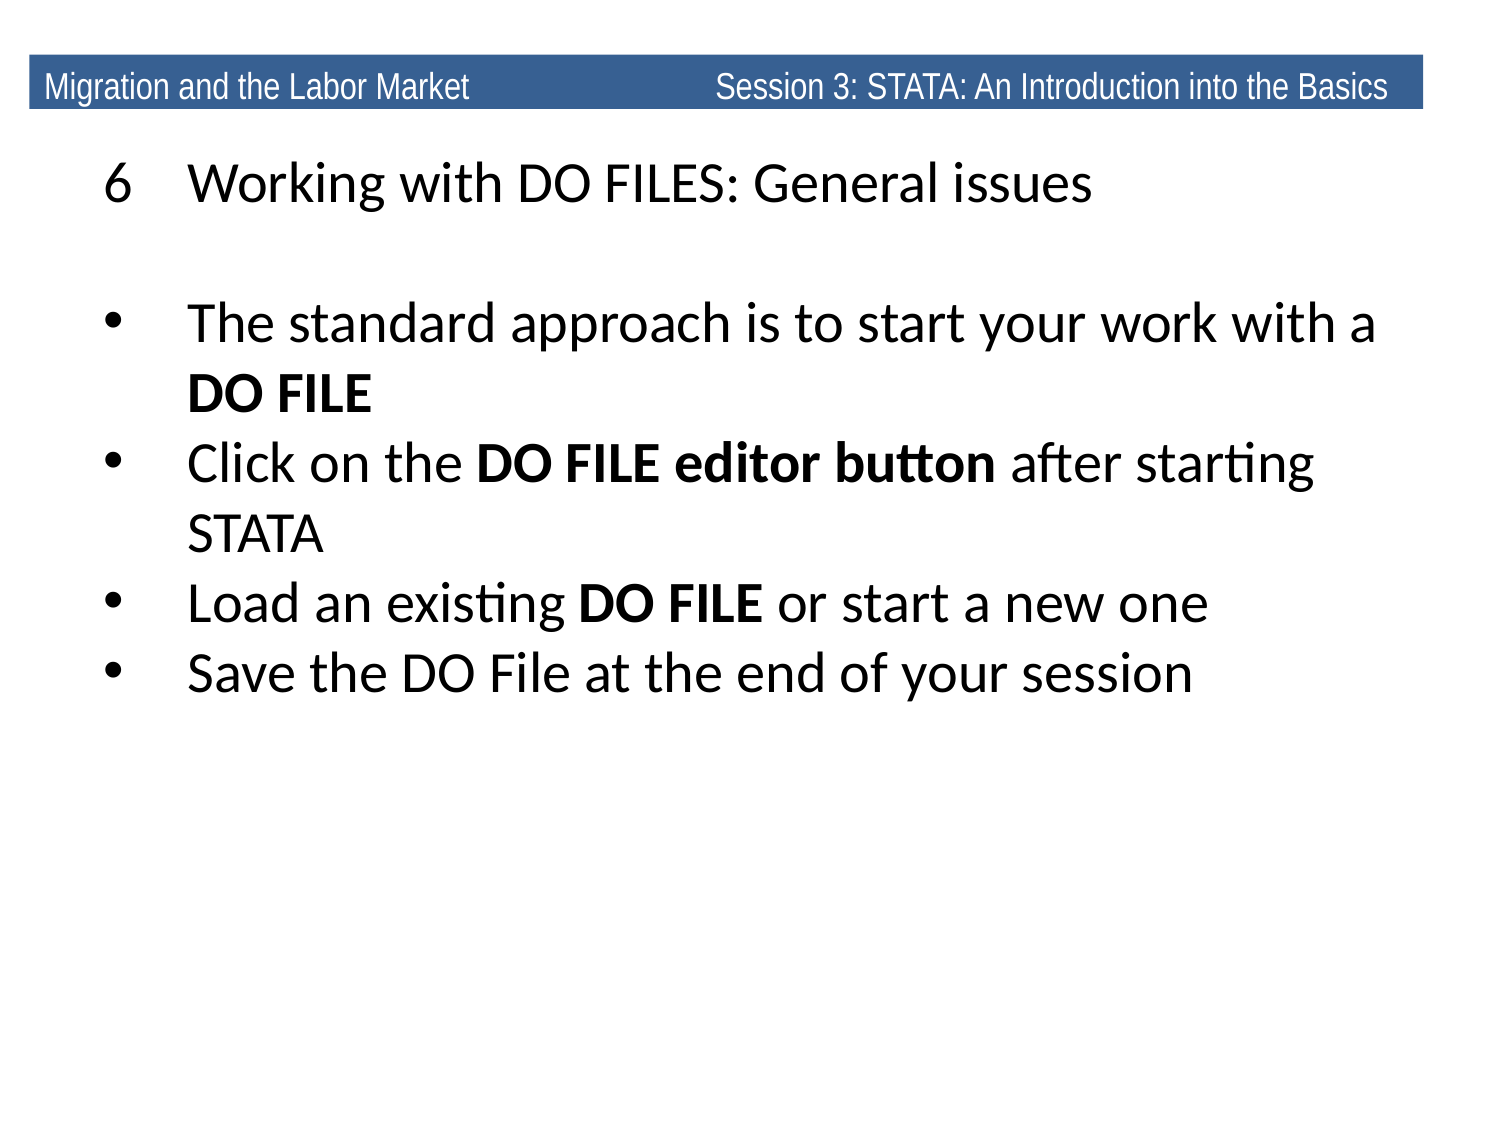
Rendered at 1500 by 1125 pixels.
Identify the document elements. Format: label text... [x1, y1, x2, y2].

text_box 6 Working with DO FILES: General issues The standard approach is to start your work with a DO FILE Click on the DO FILE editor button after starting STATA Load an existing DO FILE or start a new one Save the DO File at the end of your session [88, 137, 1471, 1125]
text_box Migration and the Labor Market Session 3: STATA: An Introduction into the Basics [29, 54, 1424, 109]
